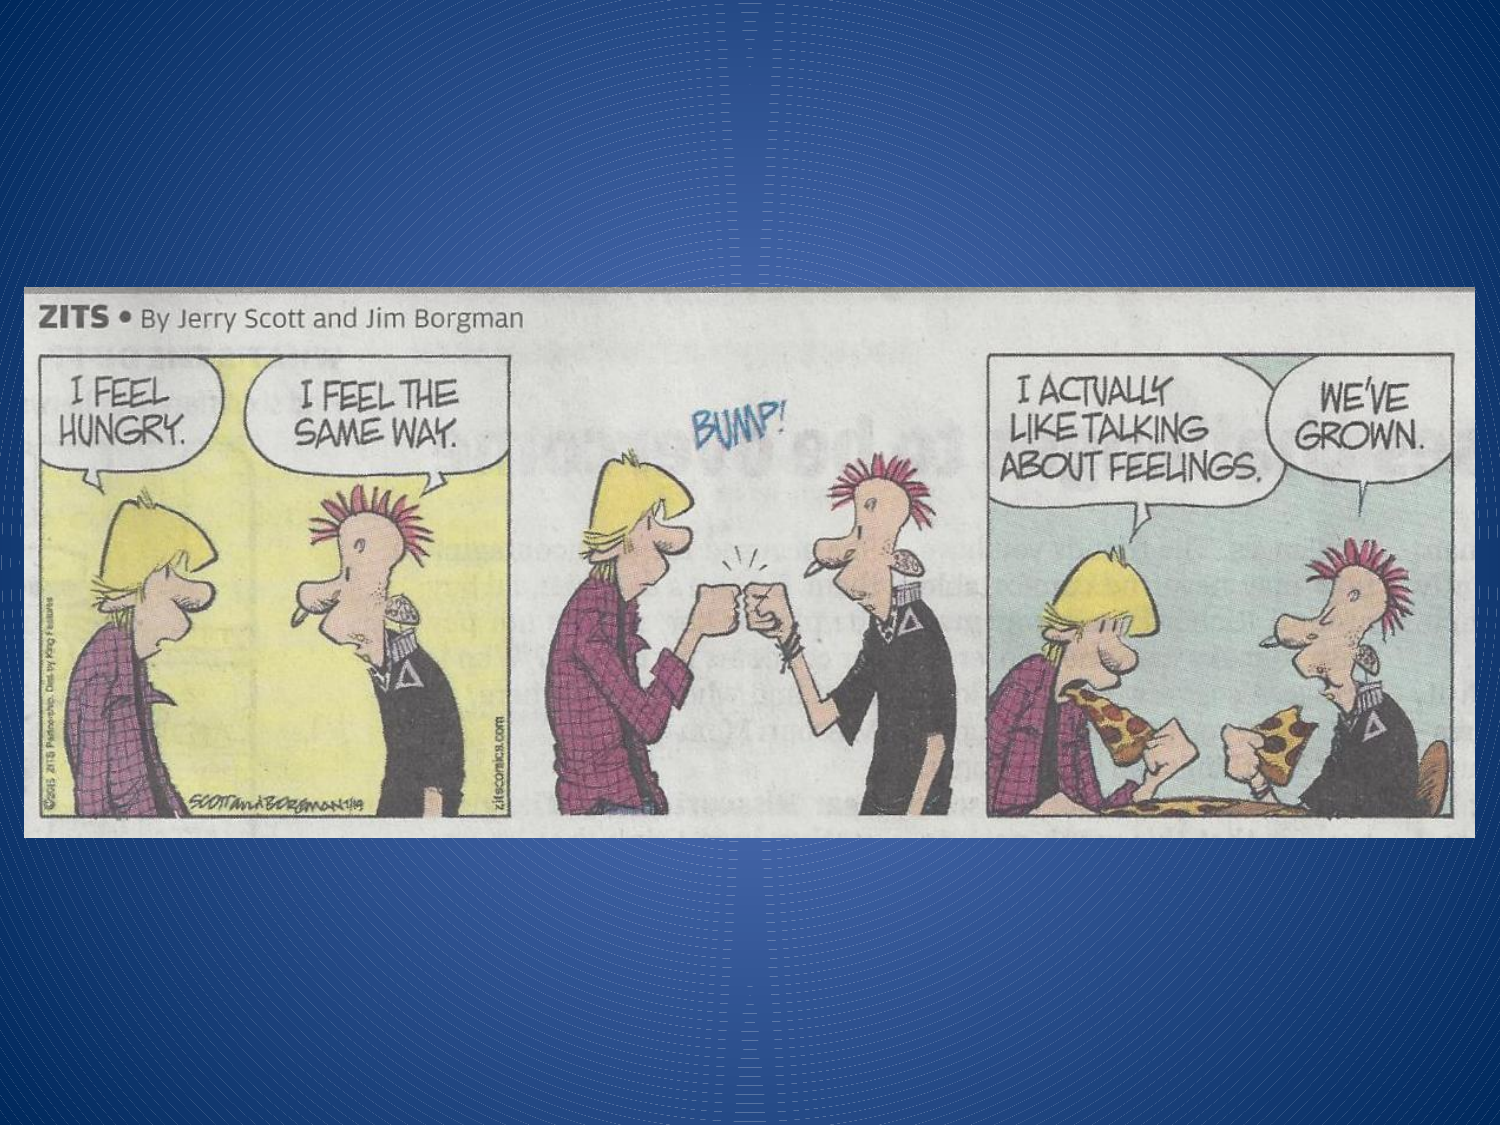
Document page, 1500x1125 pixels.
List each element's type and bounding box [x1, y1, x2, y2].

picture [24, 287, 1476, 838]
